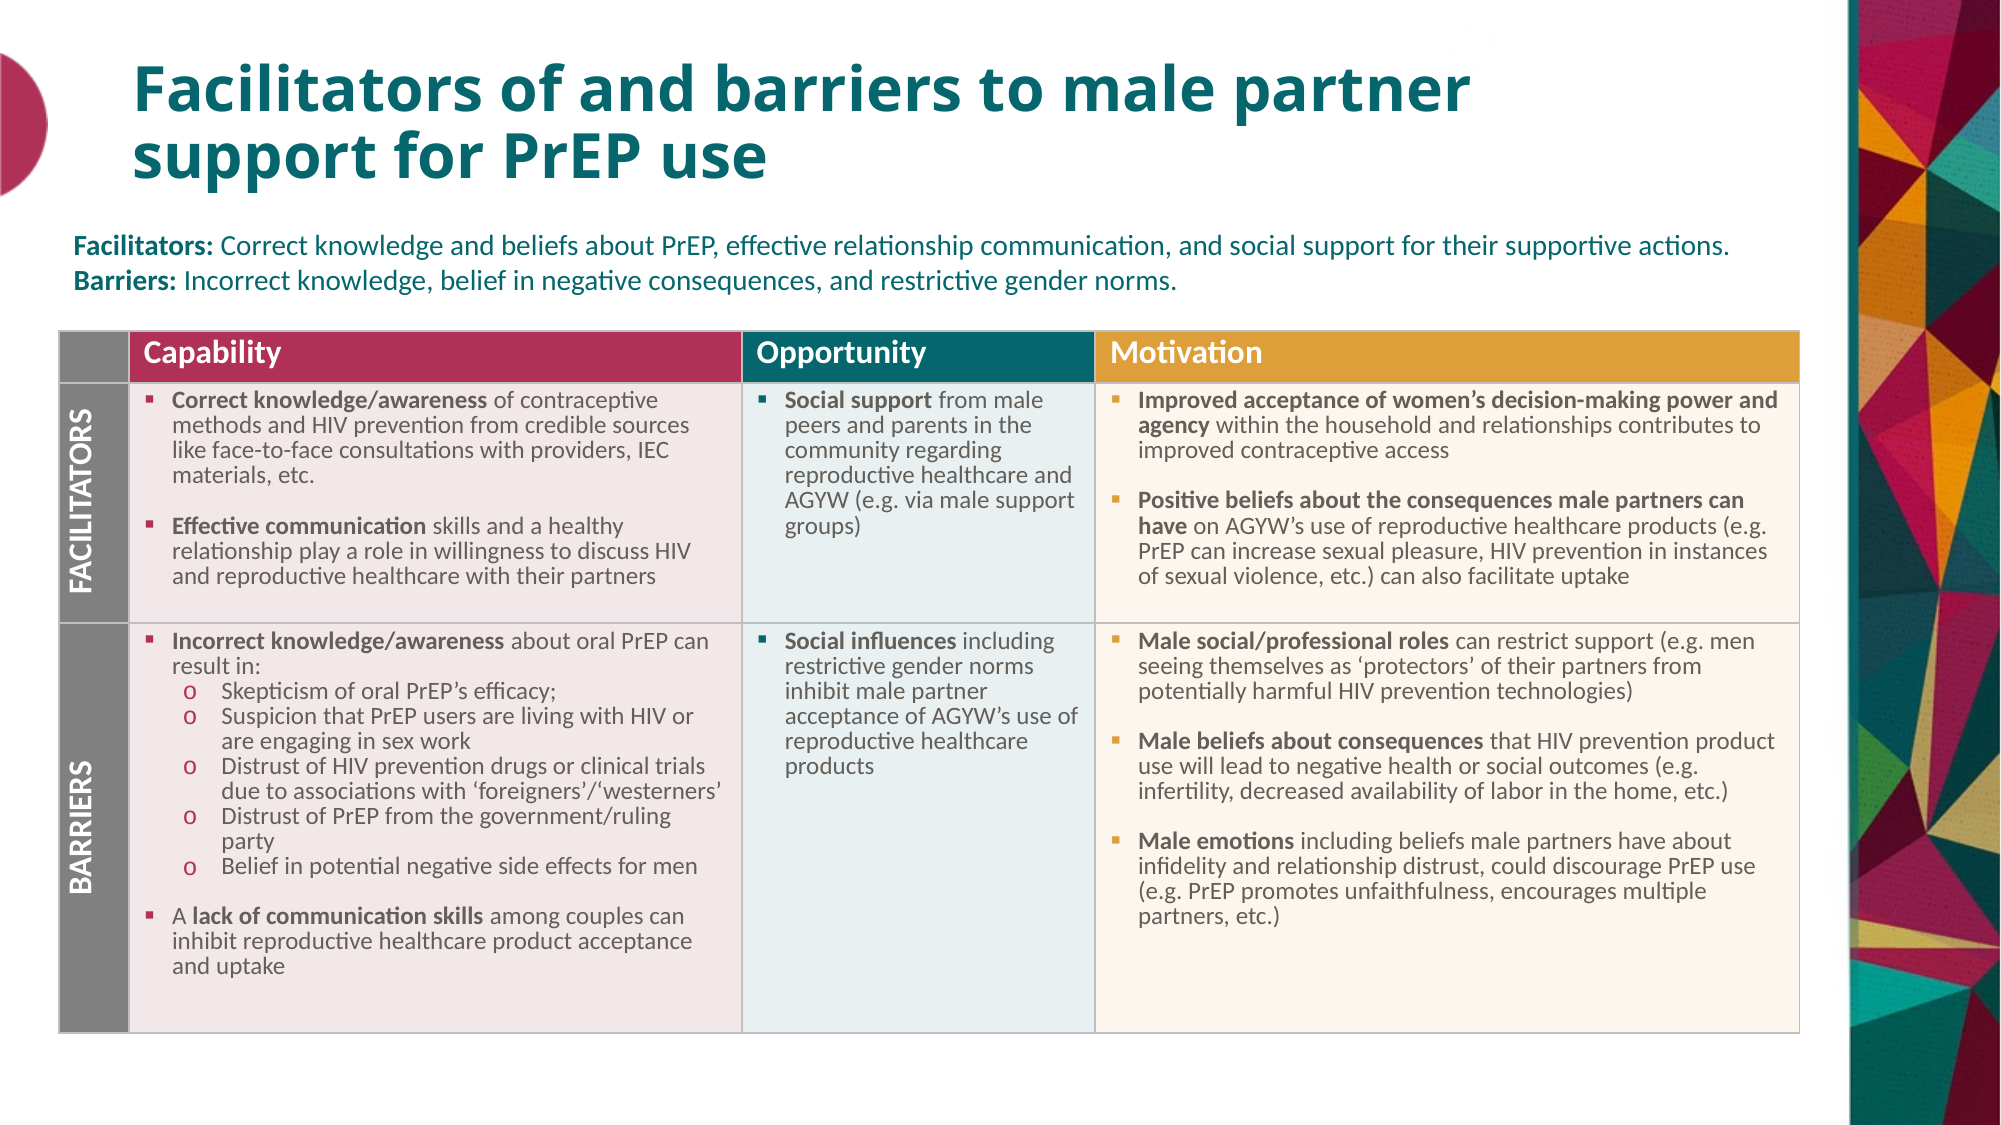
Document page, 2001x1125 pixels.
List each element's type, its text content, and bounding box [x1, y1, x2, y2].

text_box Facilitators: Correct knowledge and beliefs about PrEP, effective relationship communication, and social support for their supportive actions. Barriers: Incorrect knowledge, belief in negative consequences, and restrictive gender norms. [58, 218, 1767, 304]
picture [0, 0, 2001, 1125]
table_cell BARRIERS [60, 624, 128, 1032]
table_cell Improved acceptance of women’s decision-making power and agency within the household and relationships contributes to improved contraceptive access Positive beliefs about the consequences male partners can have on AGYW’s use of reproductive healthcare products (e.g. PrEP can increase sexual pleasure, HIV prevention in instances of sexual violence, etc.) can also facilitate uptake [1096, 384, 1799, 622]
table_cell Incorrect knowledge/awareness about oral PrEP can result in: Skepticism of oral PrEP’s efficacy; Suspicion that PrEP users are living with HIV or are engaging in sex work Distrust of HIV prevention drugs or clinical trials due to associations with ‘foreigners’/‘westerners’ Distrust of PrEP from the government/ruling party Belief in potential negative side effects for men A lack of communication skills among couples can inhibit reproductive healthcare product acceptance and uptake [130, 624, 741, 1032]
table_header [60, 332, 128, 382]
table_header Motivation [1096, 332, 1799, 382]
table_cell Social influences including restrictive gender norms inhibit male partner acceptance of AGYW’s use of reproductive healthcare products [743, 624, 1094, 1032]
table_cell FACILITATORS [60, 384, 128, 622]
table_header Opportunity [743, 332, 1094, 382]
table_cell Social support from male peers and parents in the community regarding reproductive healthcare and AGYW (e.g. via male support groups) [743, 384, 1094, 622]
table_cell Correct knowledge/awareness of contraceptive methods and HIV prevention from credible sources like face-to-face consultations with providers, IEC materials, etc. Effective communication skills and a healthy relationship play a role in willingness to discuss HIV and reproductive healthcare with their partners [130, 384, 741, 622]
table_cell Male social/professional roles can restrict support (e.g. men seeing themselves as ‘protectors’ of their partners from potentially harmful HIV prevention technologies) Male beliefs about consequences that HIV prevention product use will lead to negative health or social outcomes (e.g. infertility, decreased availability of labor in the home, etc.) Male emotions including beliefs male partners have about infidelity and relationship distrust, could discourage PrEP use (e.g. PrEP promotes unfaithfulness, encourages multiple partners, etc.) [1096, 624, 1799, 1032]
table_header Capability [130, 332, 741, 382]
title Facilitators of and barriers to male partner support for PrEP use [0, 31, 1725, 219]
